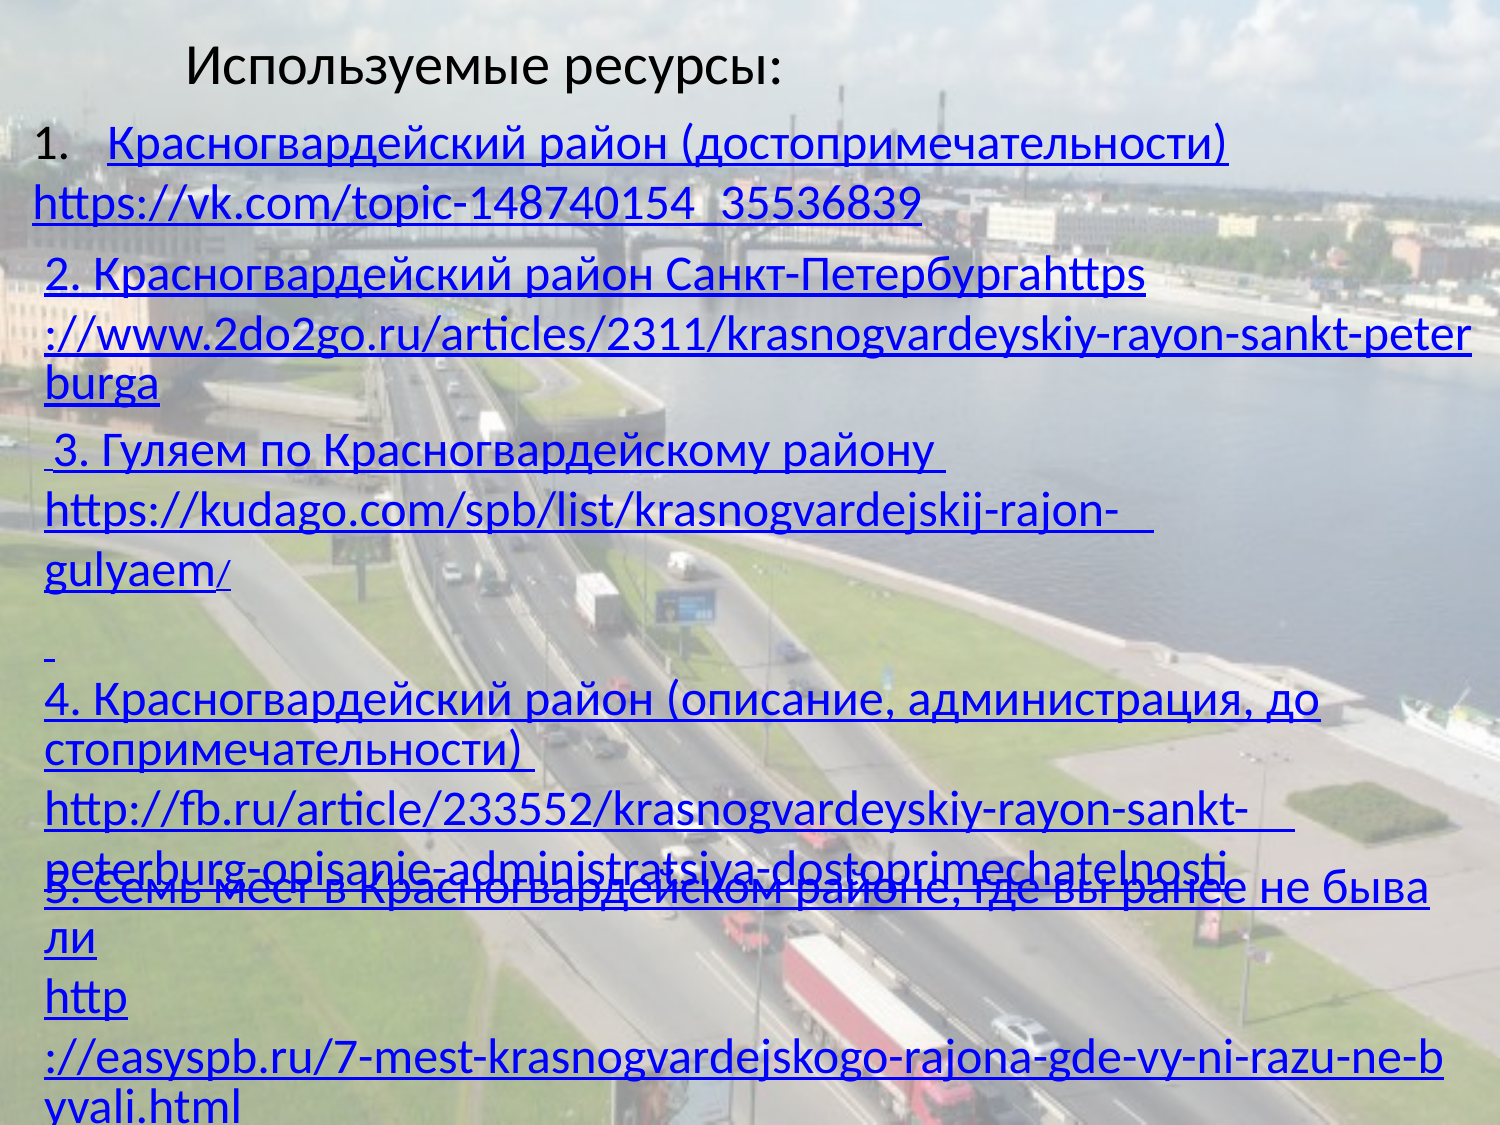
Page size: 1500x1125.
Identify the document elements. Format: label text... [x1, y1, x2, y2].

text_box Используемые ресурсы: [171, 19, 1187, 104]
text_box 2. Красногвардейский район Санкт-Петербурга https://www.2do2go.ru/articles/2311/krasnogvardeyskiy-rayon-sankt-peterburga [29, 172, 1500, 413]
text_box 5. Семь мест в Красногвардейском районе, где вы ранее не бывали http://easyspb.ru/7-mest-krasnogvardejskogo-rajona-gde-vy-ni-razu-ne-byvali.html [29, 845, 1471, 1086]
text_box Красногвардейский район (достопримечательности) https://vk.com/topic-148740154_35536839 [17, 101, 1500, 282]
text_box 3. Гуляем по Красногвардейскому району https://kudago.com/spb/list/krasnogvardejskij-rajon- gulyaem/ [29, 413, 1317, 597]
text_box 4. Красногвардейский район (описание, администрация, достопримечательности) http://fb.ru/article/233552/krasnogvardeyskiy-rayon-sankt- peterburg-opisanie-administratsiya-dostoprimechatelnosti [29, 597, 1353, 845]
